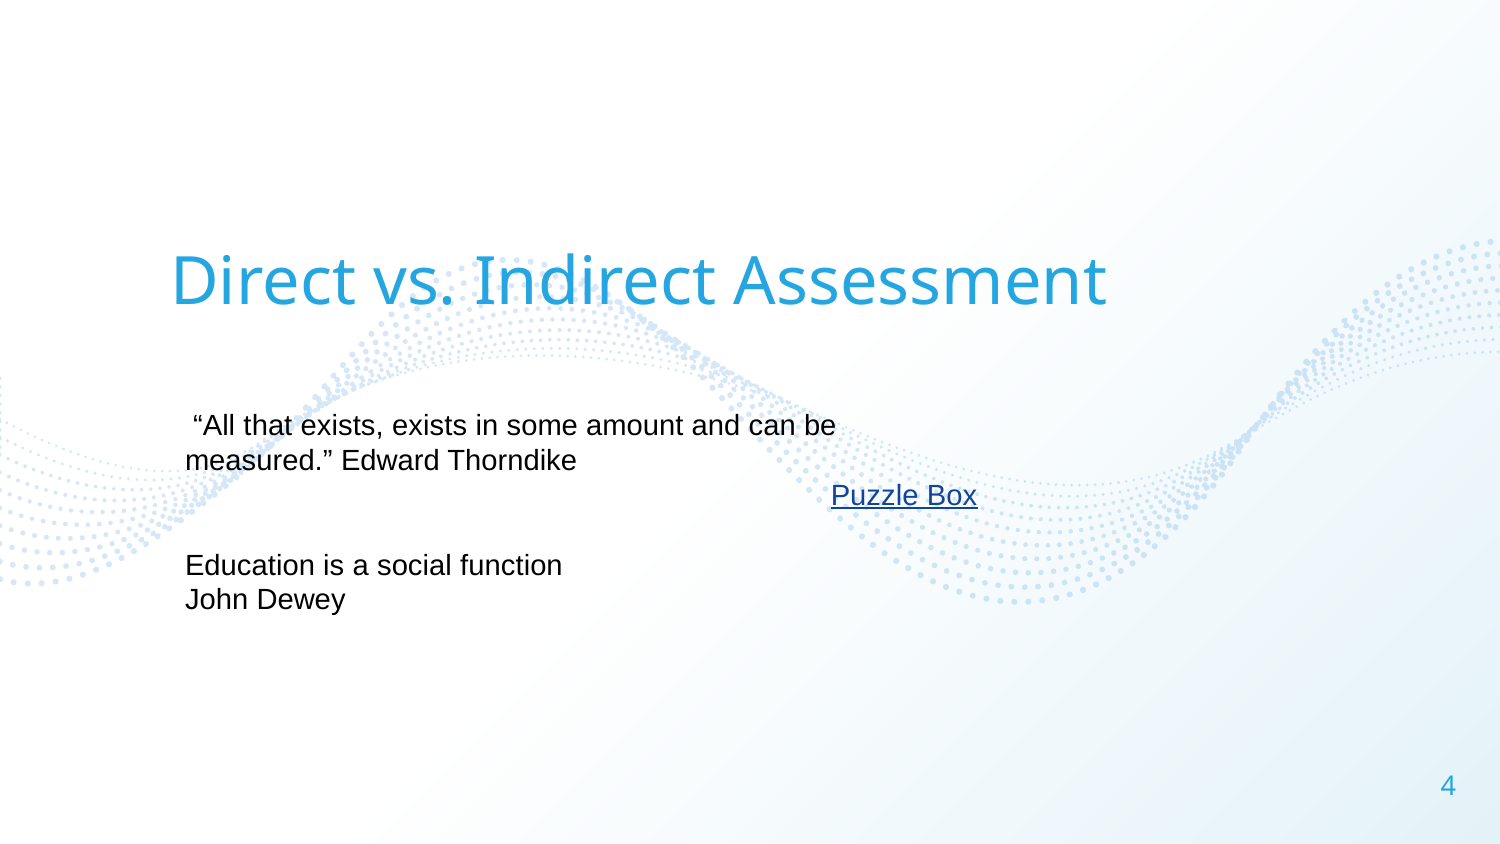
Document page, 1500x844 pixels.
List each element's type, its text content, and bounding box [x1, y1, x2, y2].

title Direct vs. Indirect Assessment [170, 159, 1137, 319]
slide_number 4 [1366, 754, 1457, 819]
text_box “All that exists, exists in some amount and can be measured.” Edward Thorndike Puzzle Box Education is a social function John Dewey [170, 398, 993, 624]
